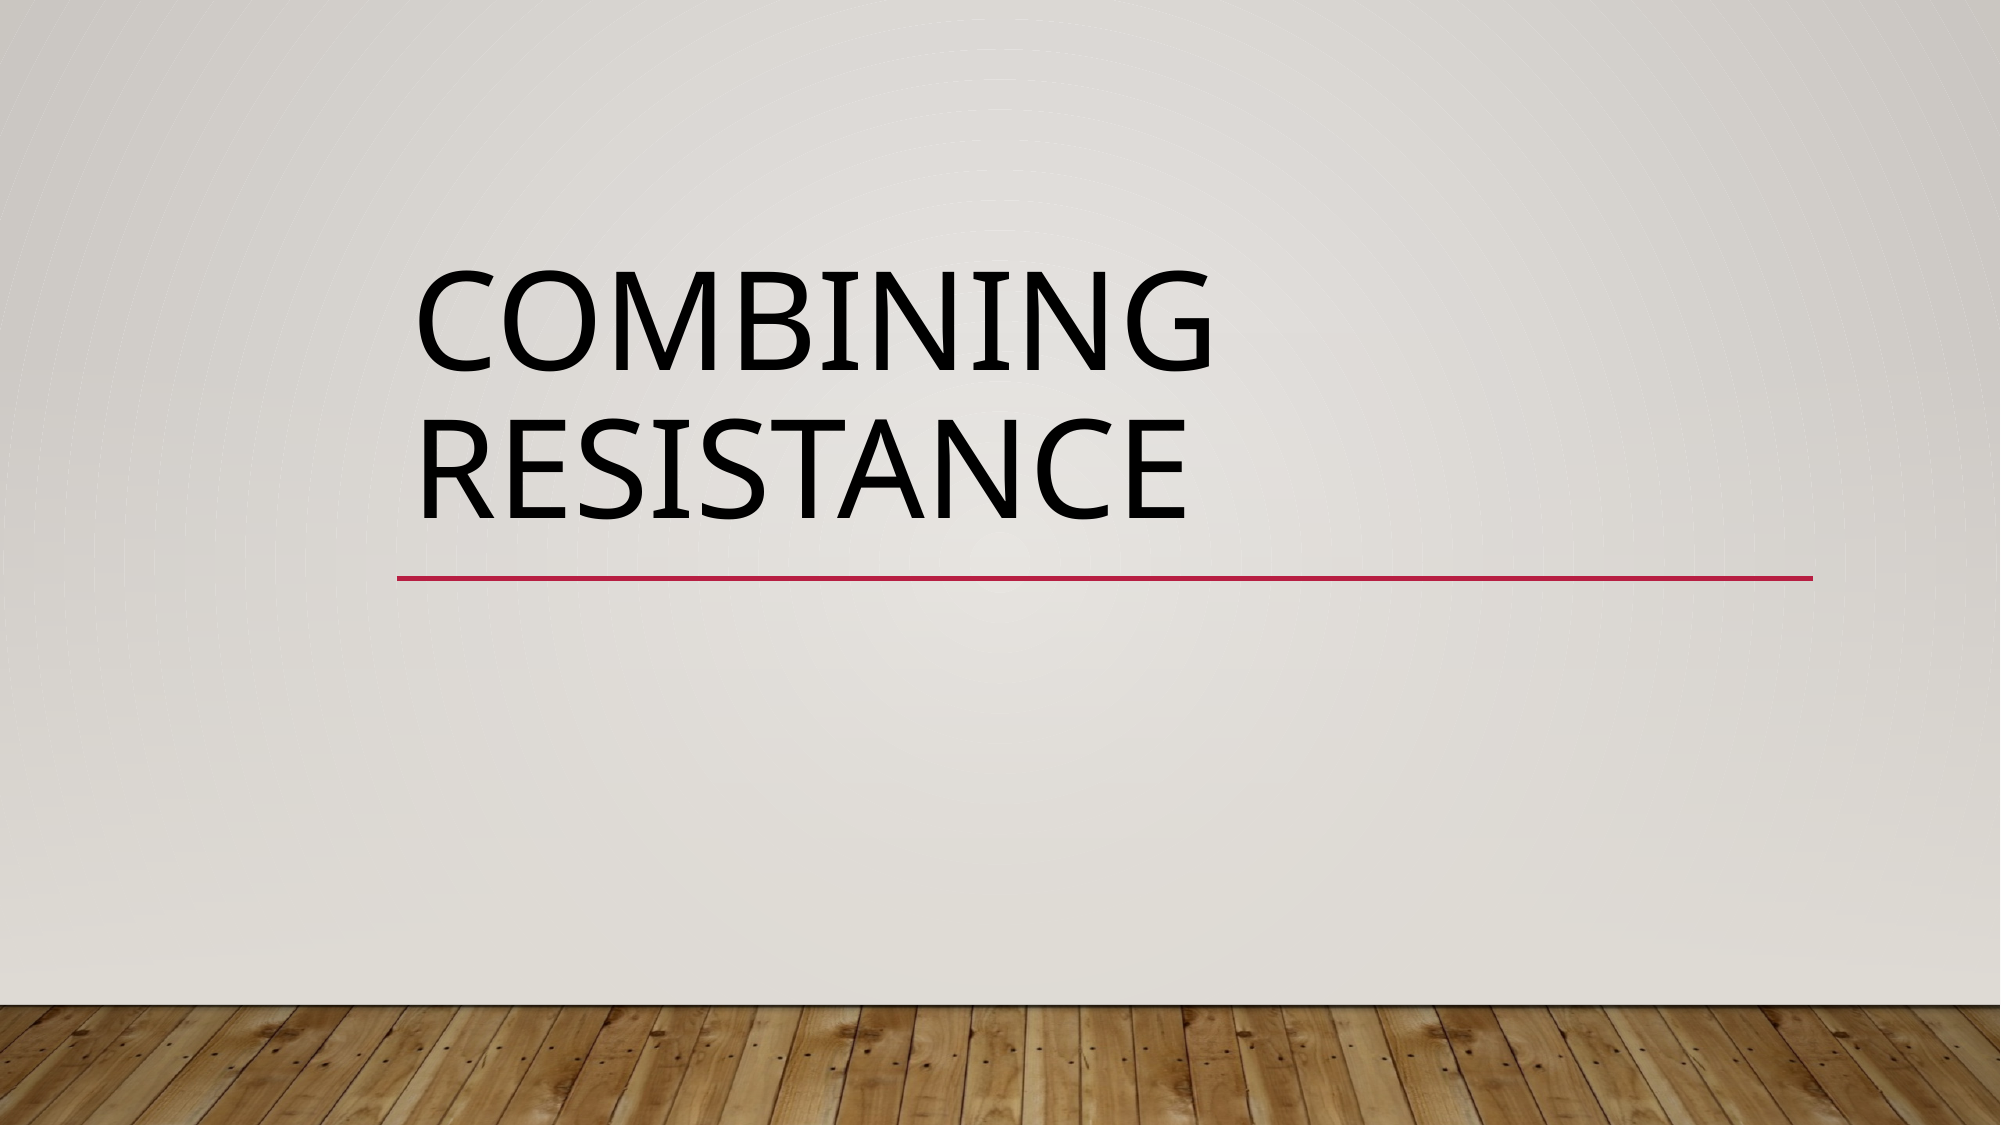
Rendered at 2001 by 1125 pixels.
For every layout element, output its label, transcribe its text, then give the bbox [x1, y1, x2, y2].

title Combining resistance [396, 131, 1814, 549]
picture [0, 1005, 2000, 1125]
